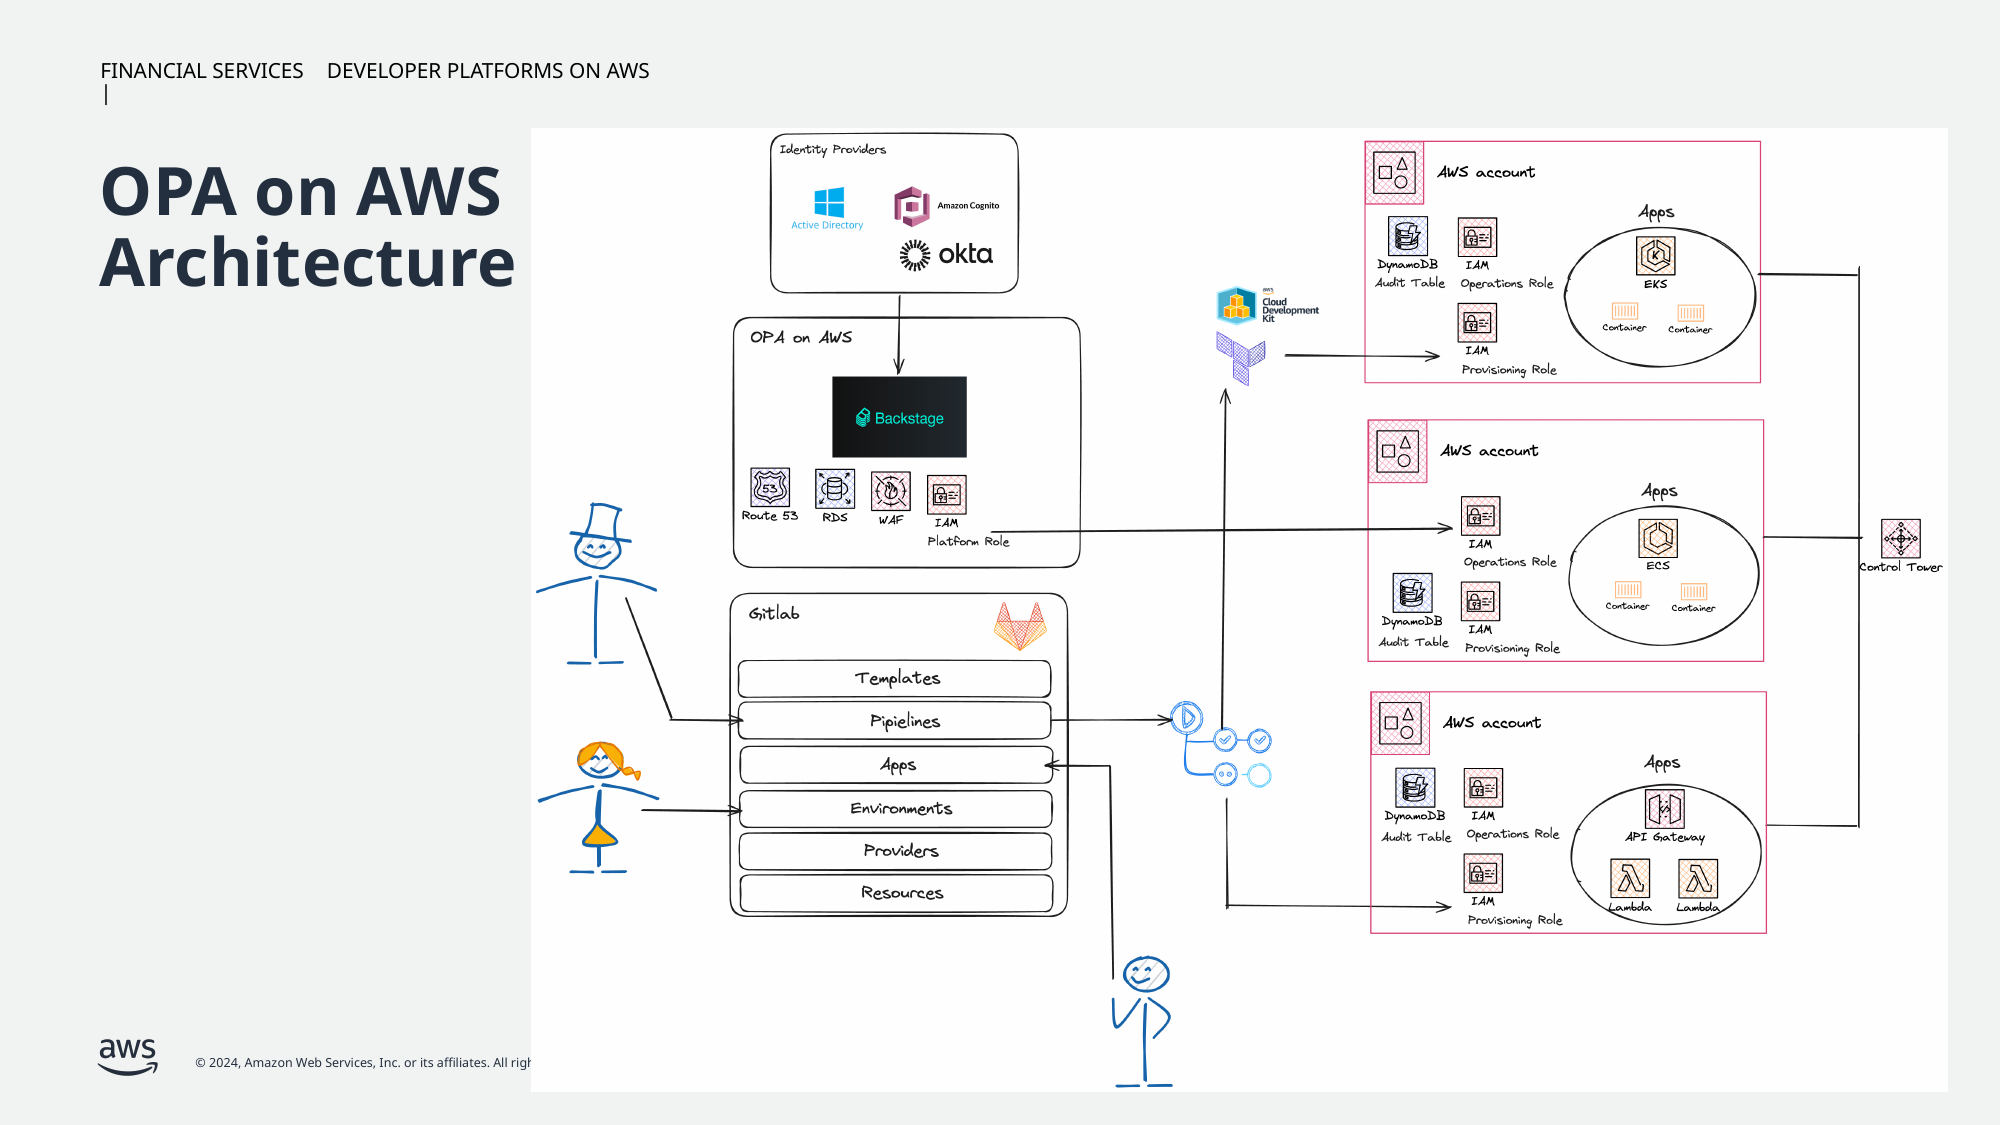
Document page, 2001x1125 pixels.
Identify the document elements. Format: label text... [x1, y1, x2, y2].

title OPA on AWS Architecture [99, 149, 531, 311]
picture [531, 128, 1948, 1092]
picture [97, 1039, 158, 1076]
